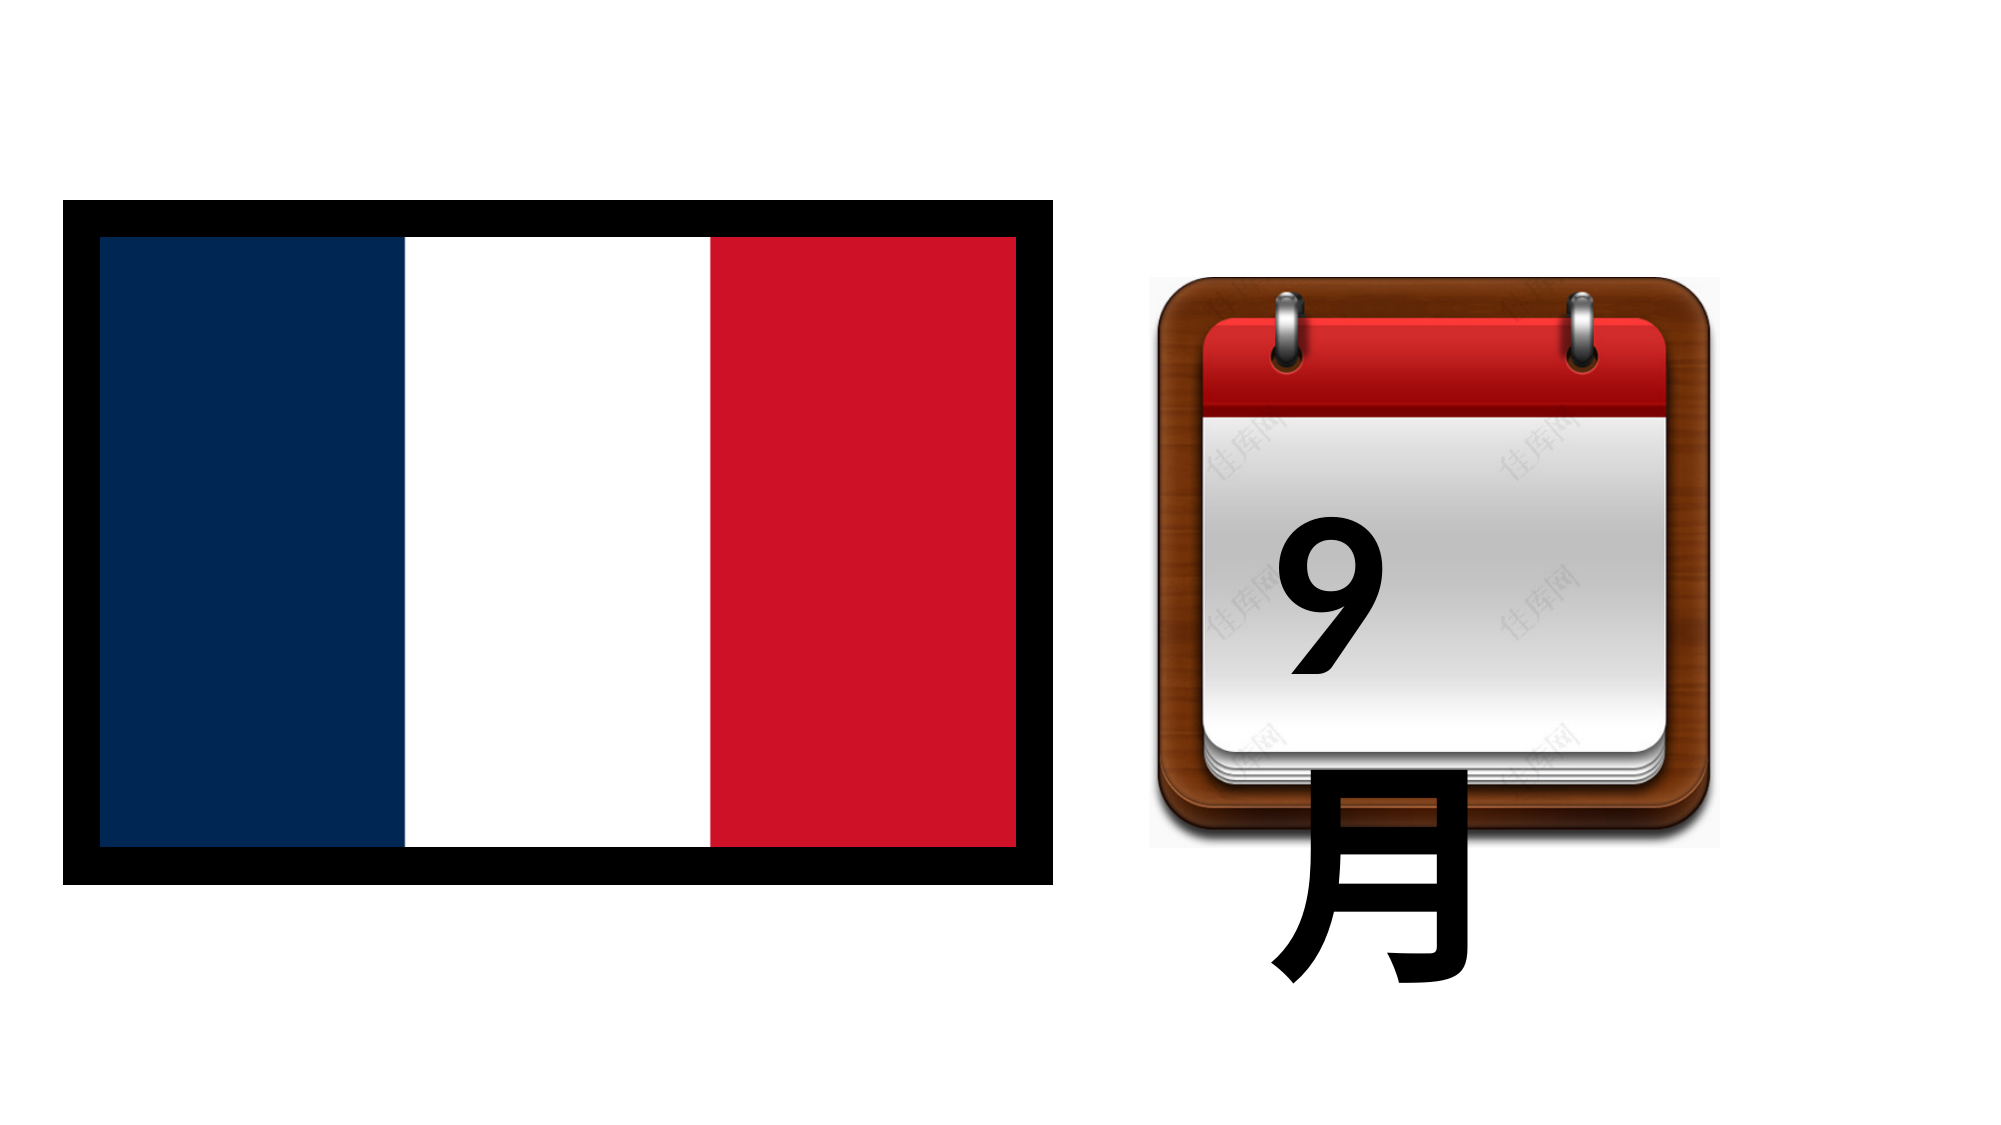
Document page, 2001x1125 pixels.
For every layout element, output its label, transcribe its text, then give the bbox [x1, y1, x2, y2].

picture [100, 237, 1016, 848]
text_box 9月 [1251, 848, 1693, 1018]
picture [1149, 277, 1720, 848]
